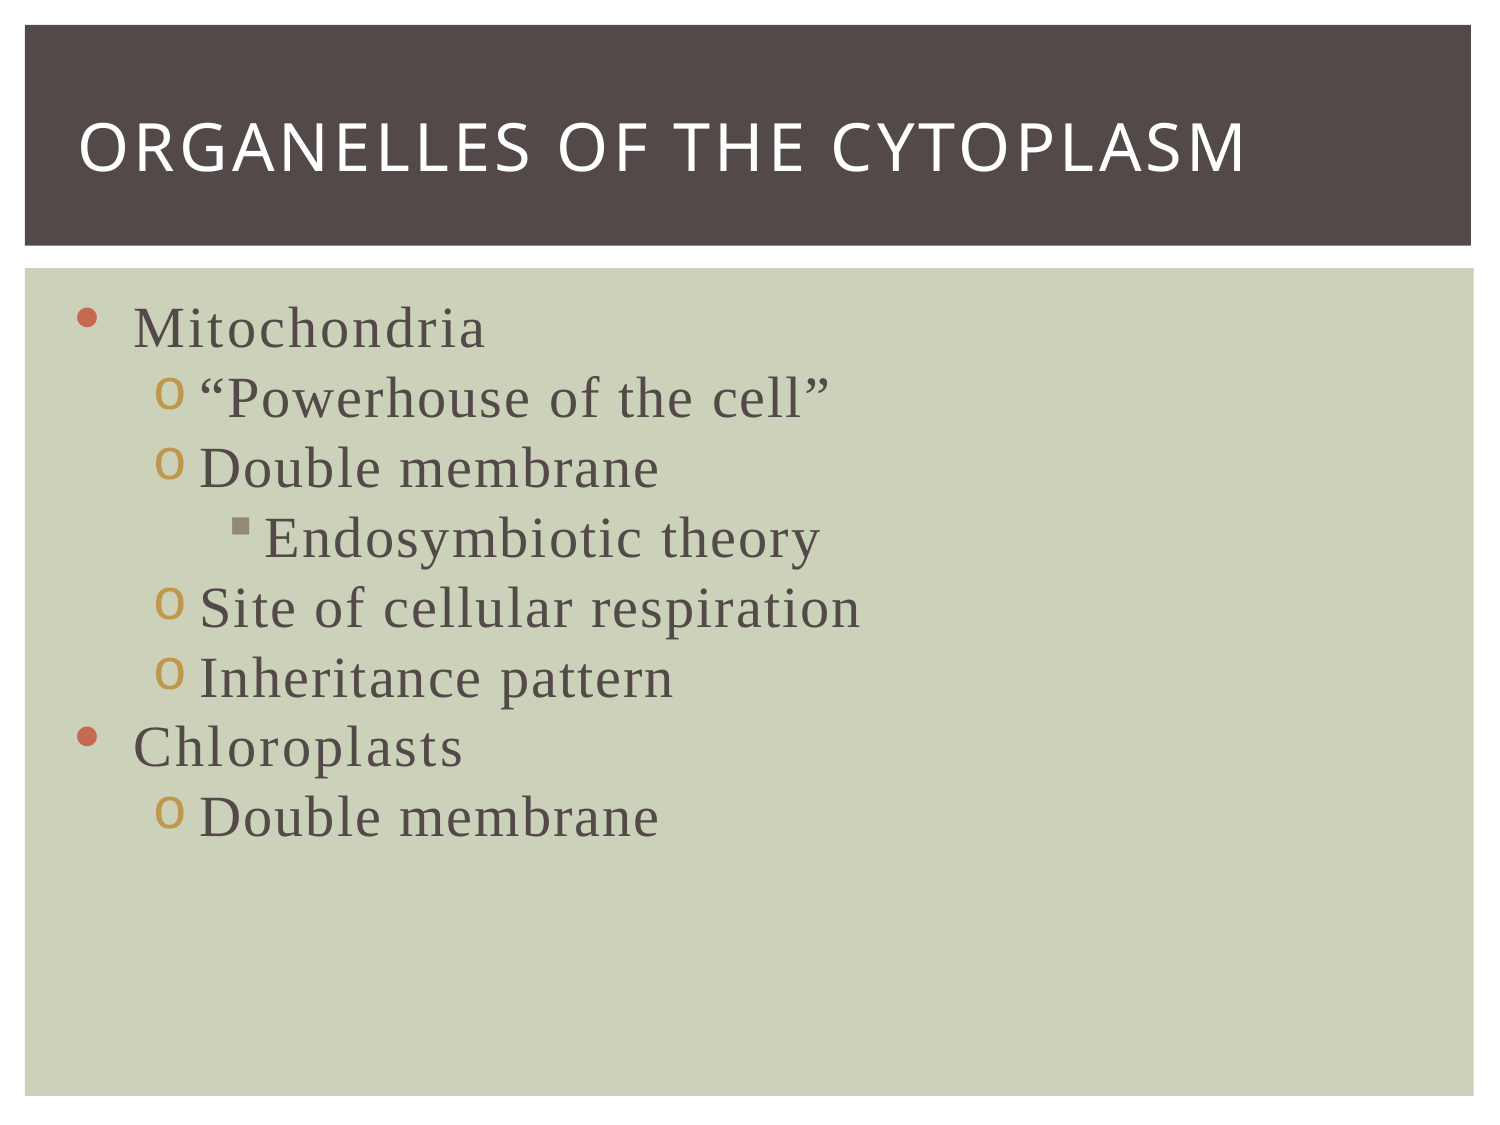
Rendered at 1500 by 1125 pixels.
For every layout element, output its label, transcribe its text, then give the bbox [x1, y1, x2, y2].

title Organelles of the cytoplasm [62, 58, 1438, 232]
list Mitochondria “Powerhouse of the cell” Double membrane Endosymbiotic theory Site of cellular respiration Inheritance pattern Chloroplasts Double membrane [62, 281, 1442, 1005]
